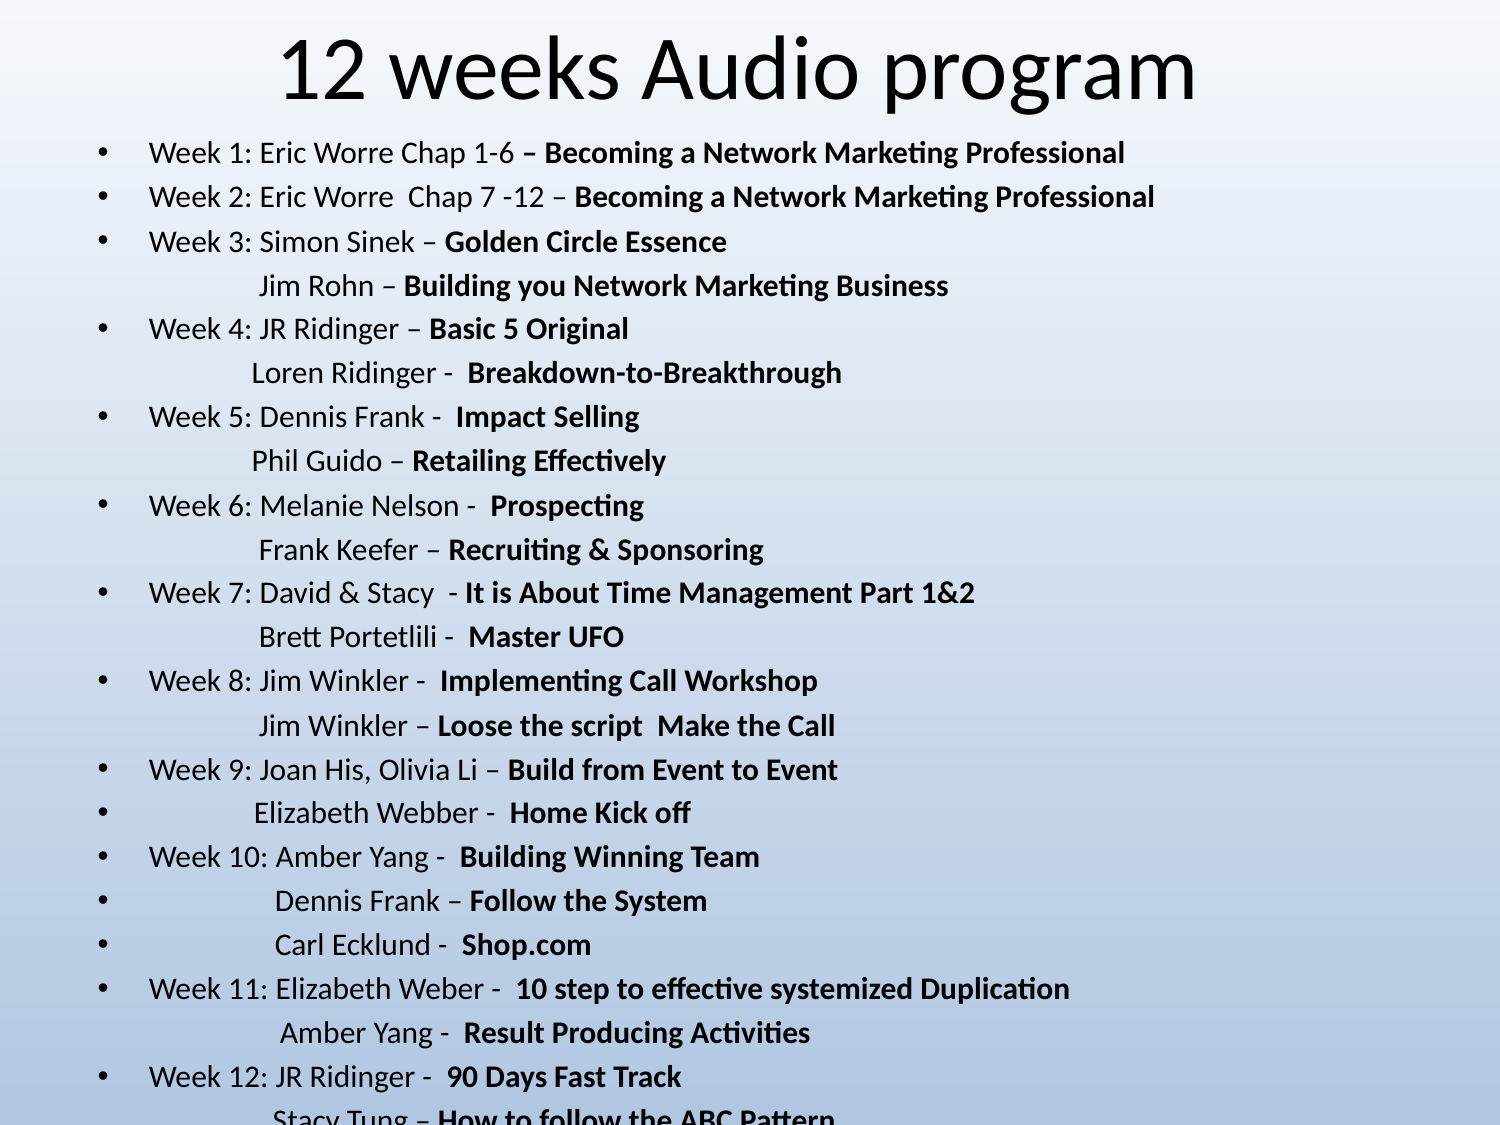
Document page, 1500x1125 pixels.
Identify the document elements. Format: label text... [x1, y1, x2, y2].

list Week 1: Eric Worre Chap 1-6 – Becoming a Network Marketing Professional Week 2: Eric Worre Chap 7 -12 – Becoming a Network Marketing Professional Week 3: Simon Sinek – Golden Circle Essence Jim Rohn – Building you Network Marketing Business Week 4: JR Ridinger – Basic 5 Original Loren Ridinger - Breakdown-to-Breakthrough Week 5: Dennis Frank - Impact Selling Phil Guido – Retailing Effectively Week 6: Melanie Nelson - Prospecting Frank Keefer – Recruiting & Sponsoring Week 7: David & Stacy - It is About Time Management Part 1&2 Brett Portetlili - Master UFO Week 8: Jim Winkler - Implementing Call Workshop Jim Winkler – Loose the script Make the Call Week 9: Joan His, Olivia Li – Build from Event to Event Elizabeth Webber - Home Kick off Week 10: Amber Yang - Building Winning Team Dennis Frank – Follow the System Carl Ecklund - Shop.com Week 11: Elizabeth Weber - 10 step to effective systemized Duplication Amber Yang - Result Producing Activities Week 12: JR Ridinger - 90 Days Fast Track Stacy Tung – How to follow the ABC Pattern [82, 125, 1433, 1125]
title 12 weeks Audio program [62, 0, 1413, 157]
